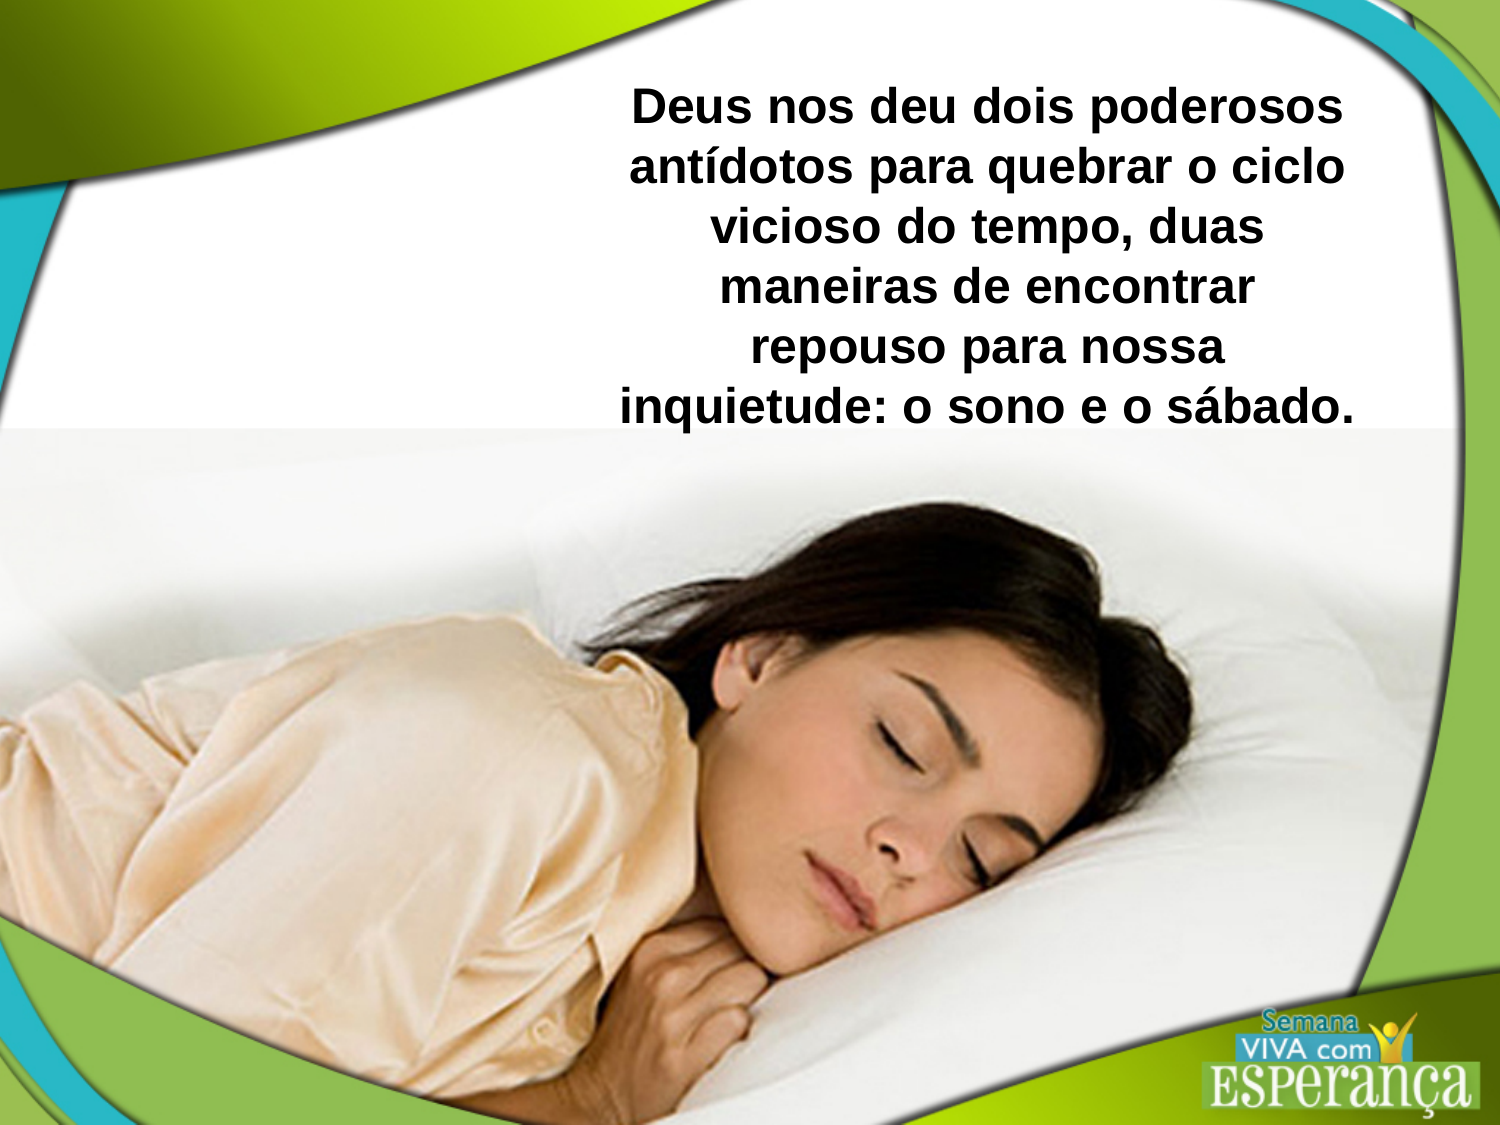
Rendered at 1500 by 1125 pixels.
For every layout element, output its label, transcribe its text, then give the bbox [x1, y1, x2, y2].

picture [0, 0, 1500, 1125]
text_box Deus nos deu dois poderosos antídotos para quebrar o ciclo vicioso do tempo, duas maneiras de encontrar repouso para nossa inquietude: o sono e o sábado. [596, 66, 1380, 442]
